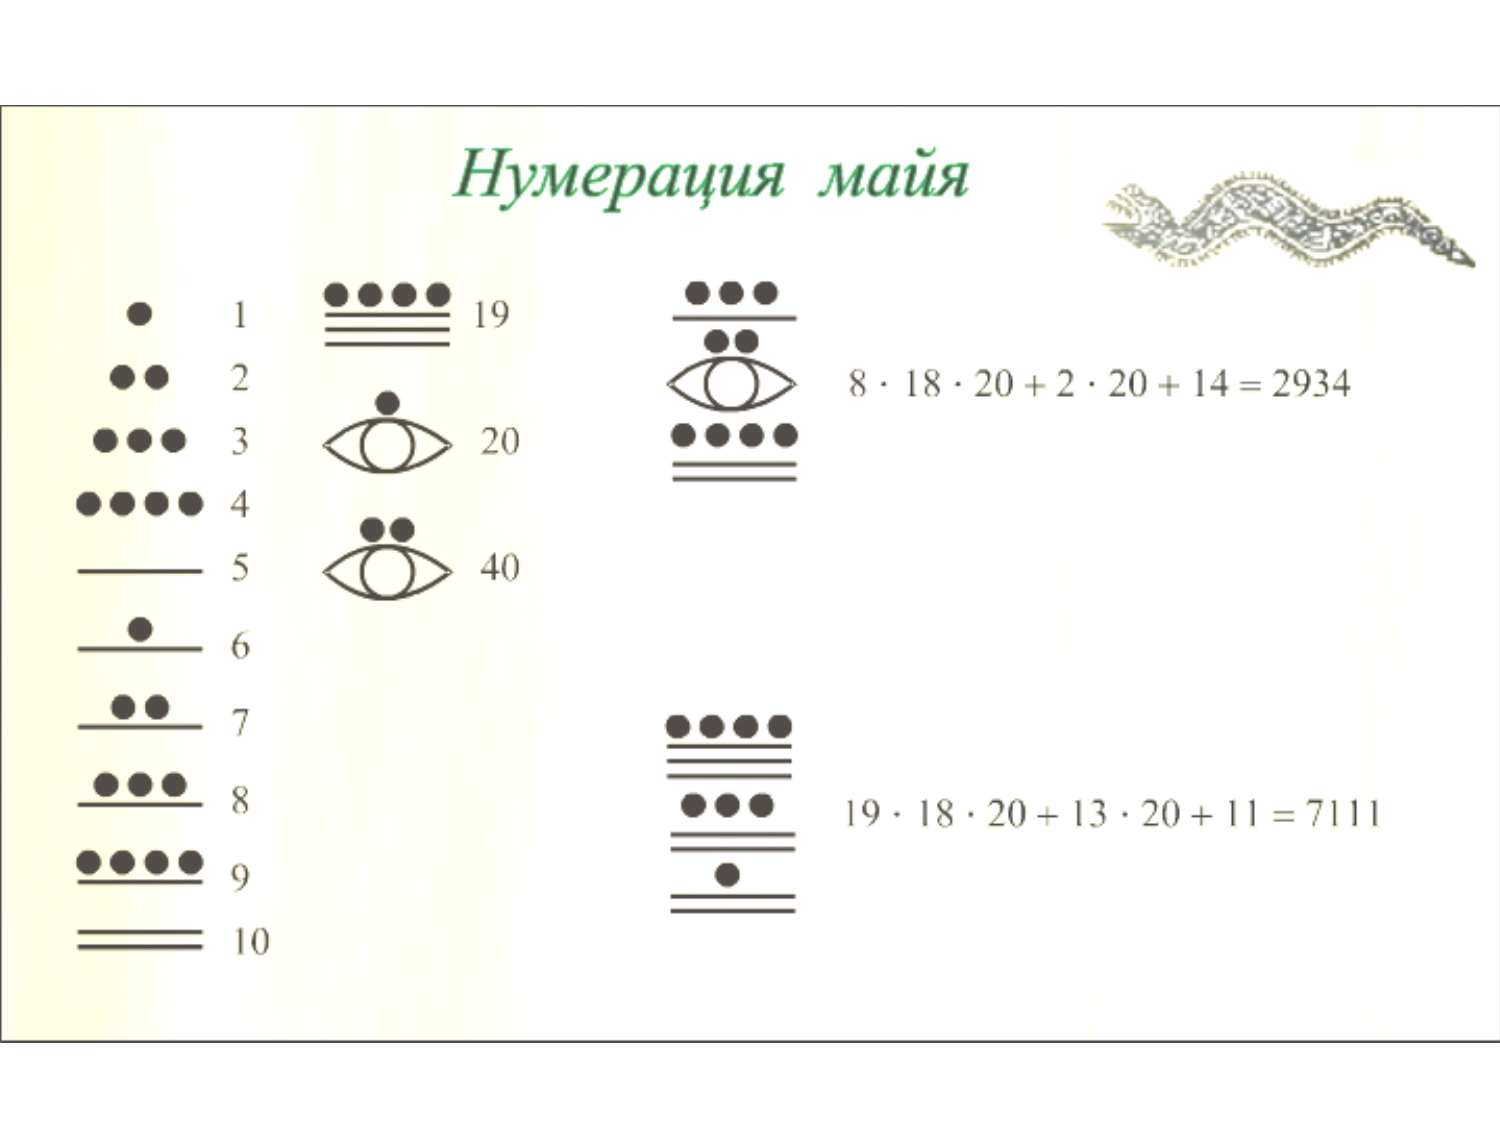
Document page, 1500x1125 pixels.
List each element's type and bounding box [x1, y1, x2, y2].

picture [0, 105, 1500, 1044]
